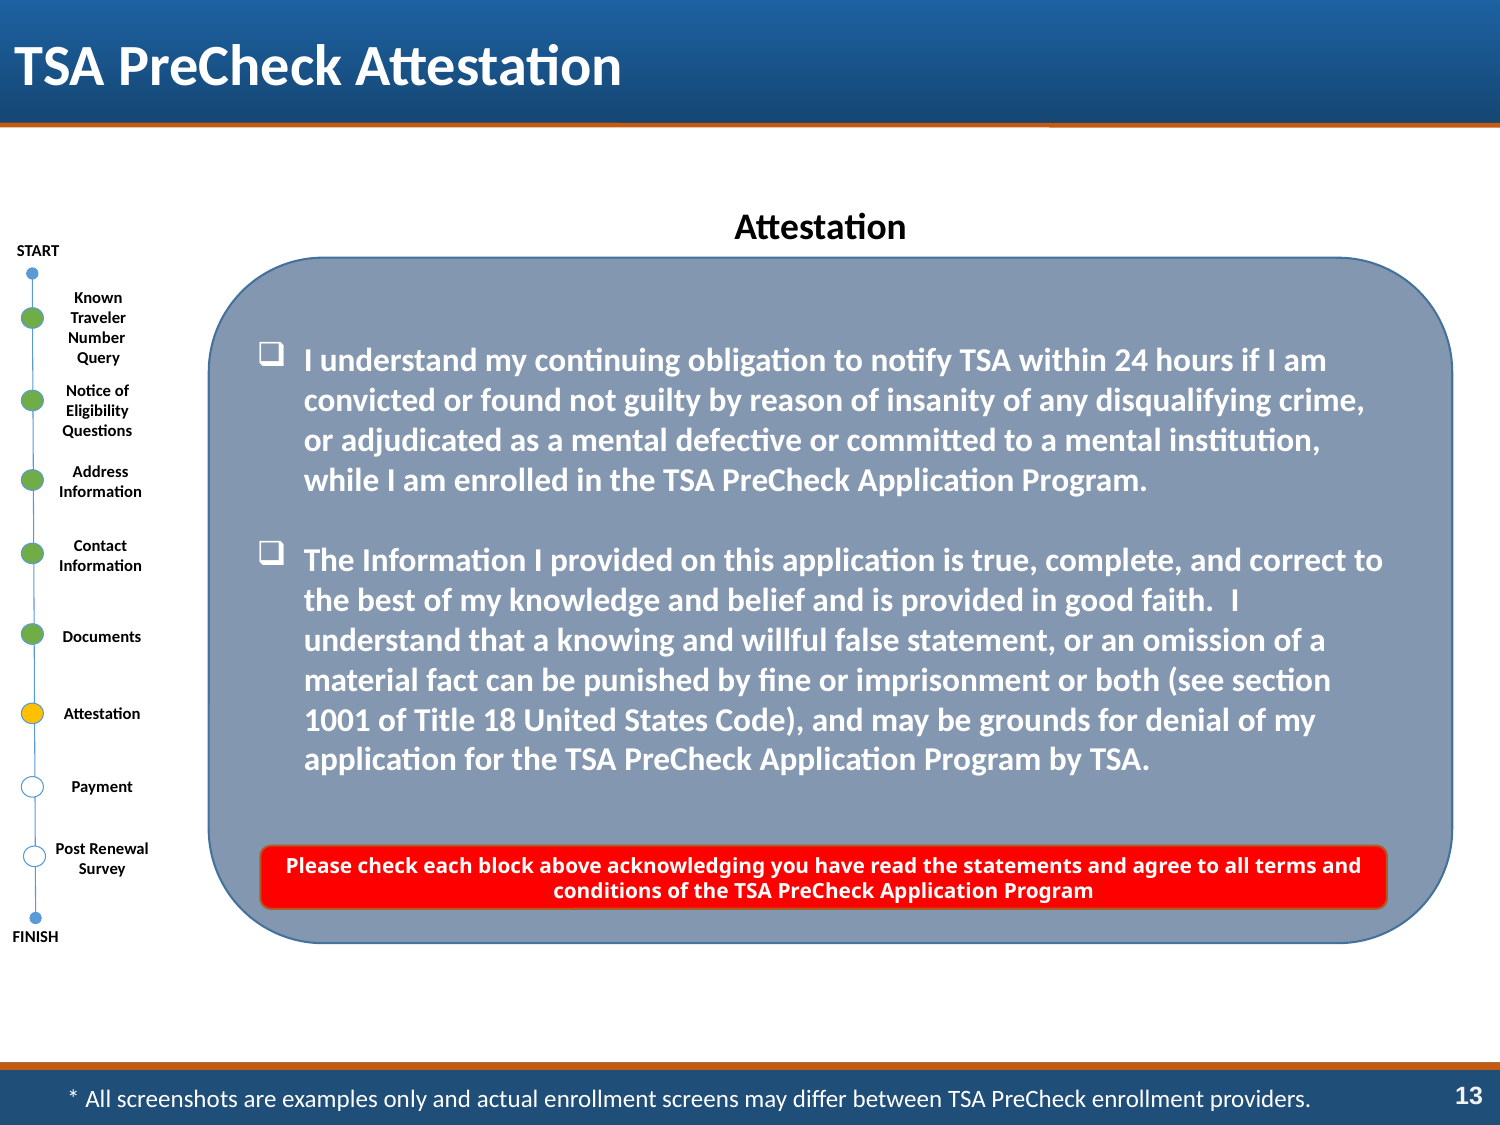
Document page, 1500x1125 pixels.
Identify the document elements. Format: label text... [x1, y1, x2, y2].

text_box Notice of Eligibility Questions [39, 374, 156, 447]
text_box Address Information [37, 453, 164, 509]
text_box Post Renewal Survey [39, 830, 166, 886]
text_box [36, 703, 44, 724]
text_box Known Traveler Number Query [36, 279, 162, 374]
text_box Documents [39, 618, 166, 653]
text_box [20, 542, 32, 565]
text_box Please check each block above acknowledging you have read the statements and agree to all terms and conditions of the TSA PreCheck Application Program [259, 844, 1388, 910]
text_box [22, 845, 32, 867]
text_box Contact Information [37, 527, 164, 583]
text_box * All screenshots are examples only and actual enrollment screens may differ between TSA PreCheck enrollment providers. [52, 1074, 1453, 1120]
text_box START [0, 232, 85, 267]
text_box Attestation [39, 695, 166, 731]
text_box [36, 623, 44, 645]
text_box [20, 776, 32, 798]
text_box [36, 469, 44, 491]
text_box [20, 307, 32, 329]
text_box [20, 389, 32, 412]
text_box [36, 776, 44, 798]
text_box TSA PreCheck Attestation [0, 12, 1500, 113]
picture [557, 503, 1083, 654]
text_box [20, 623, 32, 645]
text_box FINISH [0, 917, 83, 953]
text_box [20, 469, 32, 491]
text_box [36, 390, 44, 411]
text_box Attestation [444, 194, 1197, 256]
text_box [20, 702, 32, 725]
text_box Payment [39, 768, 166, 803]
text_box I understand my continuing obligation to notify TSA within 24 hours if I am convicted or found not guilty by reason of insanity of any disqualifying crime, or adjudicated as a mental defective or committed to a mental institution, while I am enrolled in the TSA PreCheck Application Program. The Information I provided on this application is true, complete, and correct to the best of my knowledge and belief and is provided in good faith. I understand that a knowing and willful false statement, or an omission of a material fact can be punished by fine or imprisonment or both (see section 1001 of Title 18 United States Code), and may be grounds for denial of my application for the TSA PreCheck Application Program by TSA. [207, 256, 1454, 945]
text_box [32, 273, 36, 918]
text_box [36, 543, 44, 564]
